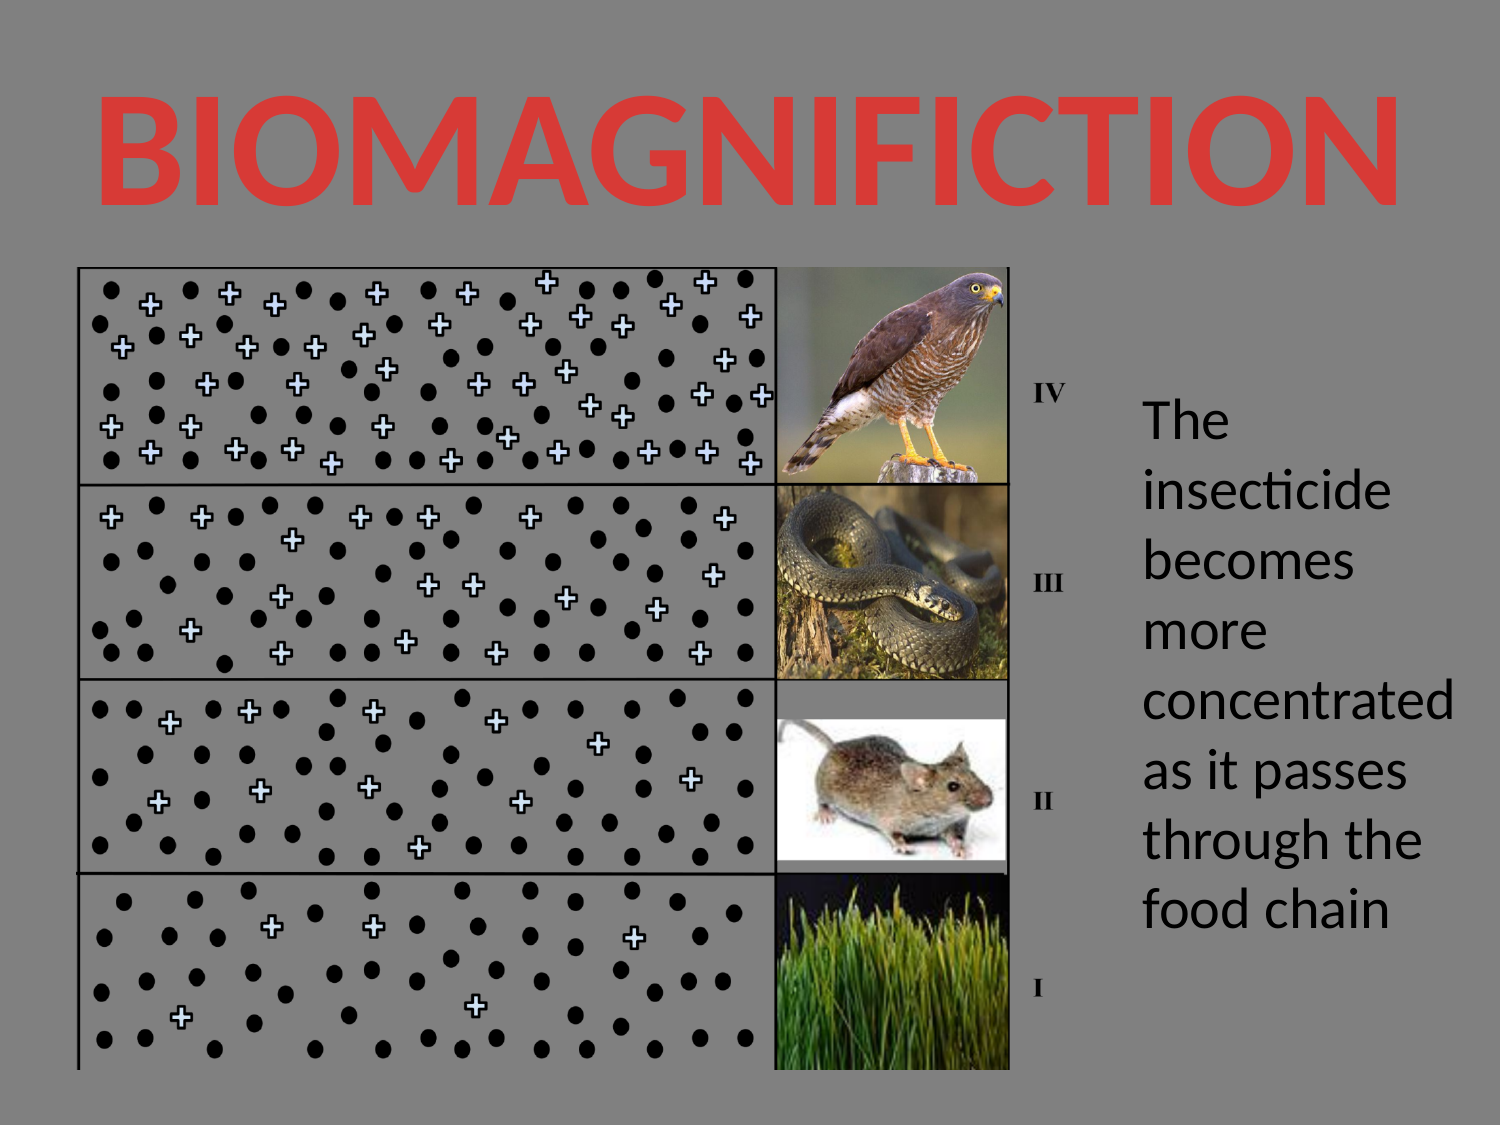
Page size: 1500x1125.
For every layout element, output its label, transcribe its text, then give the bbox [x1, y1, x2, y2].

text_box The insecticide becomes more concentrated as it passes through the food chain [1128, 373, 1483, 949]
title BIOMAGNIFICTION [75, 45, 1425, 233]
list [76, 266, 1081, 1070]
